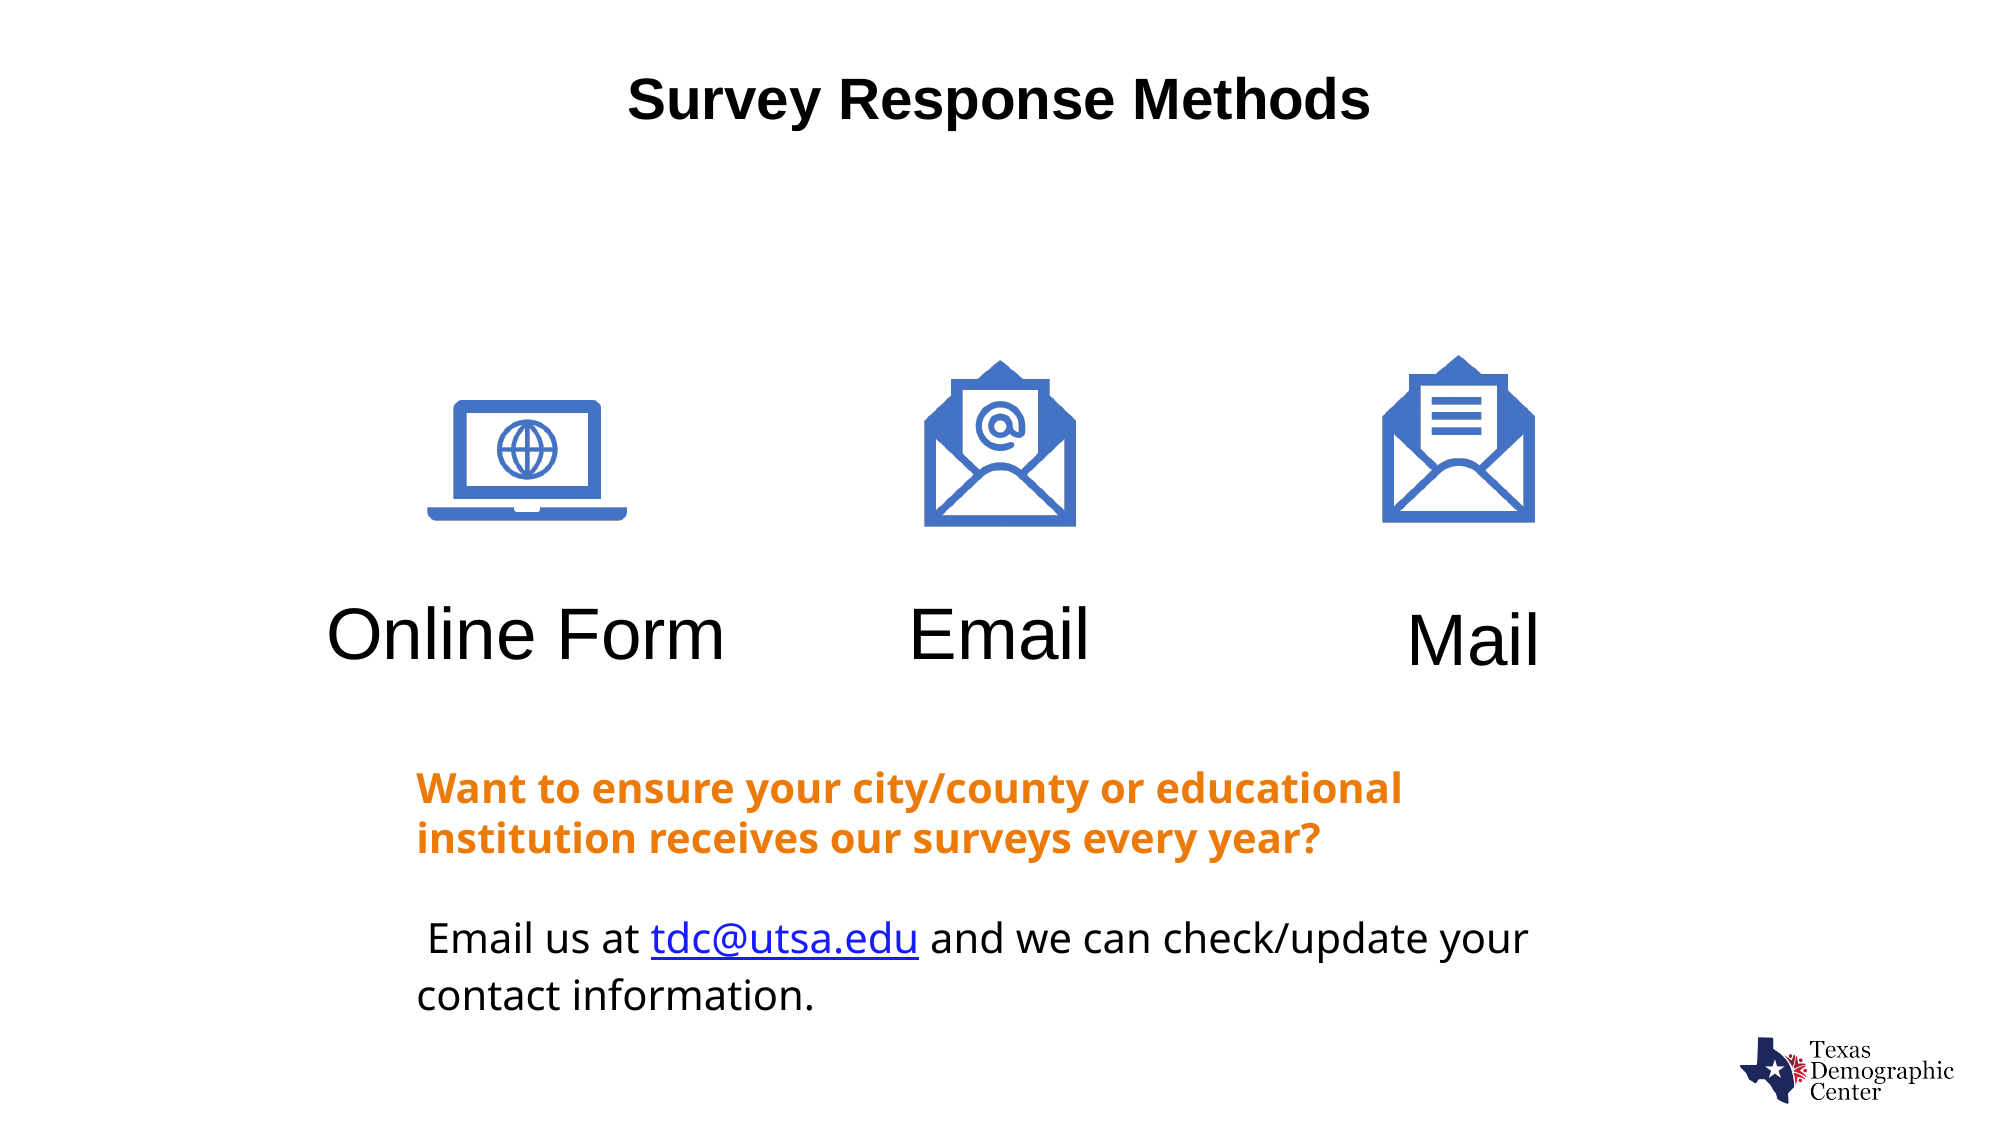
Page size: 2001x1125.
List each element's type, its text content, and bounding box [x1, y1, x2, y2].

text_box Want to ensure your city/county or educational institution receives our surveys every year? Email us at tdc@utsa.edu and we can check/update your contact information. [401, 807, 1599, 1027]
title Survey Response Methods [0, 19, 2000, 183]
picture [1735, 1023, 1961, 1120]
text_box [277, 251, 1723, 807]
